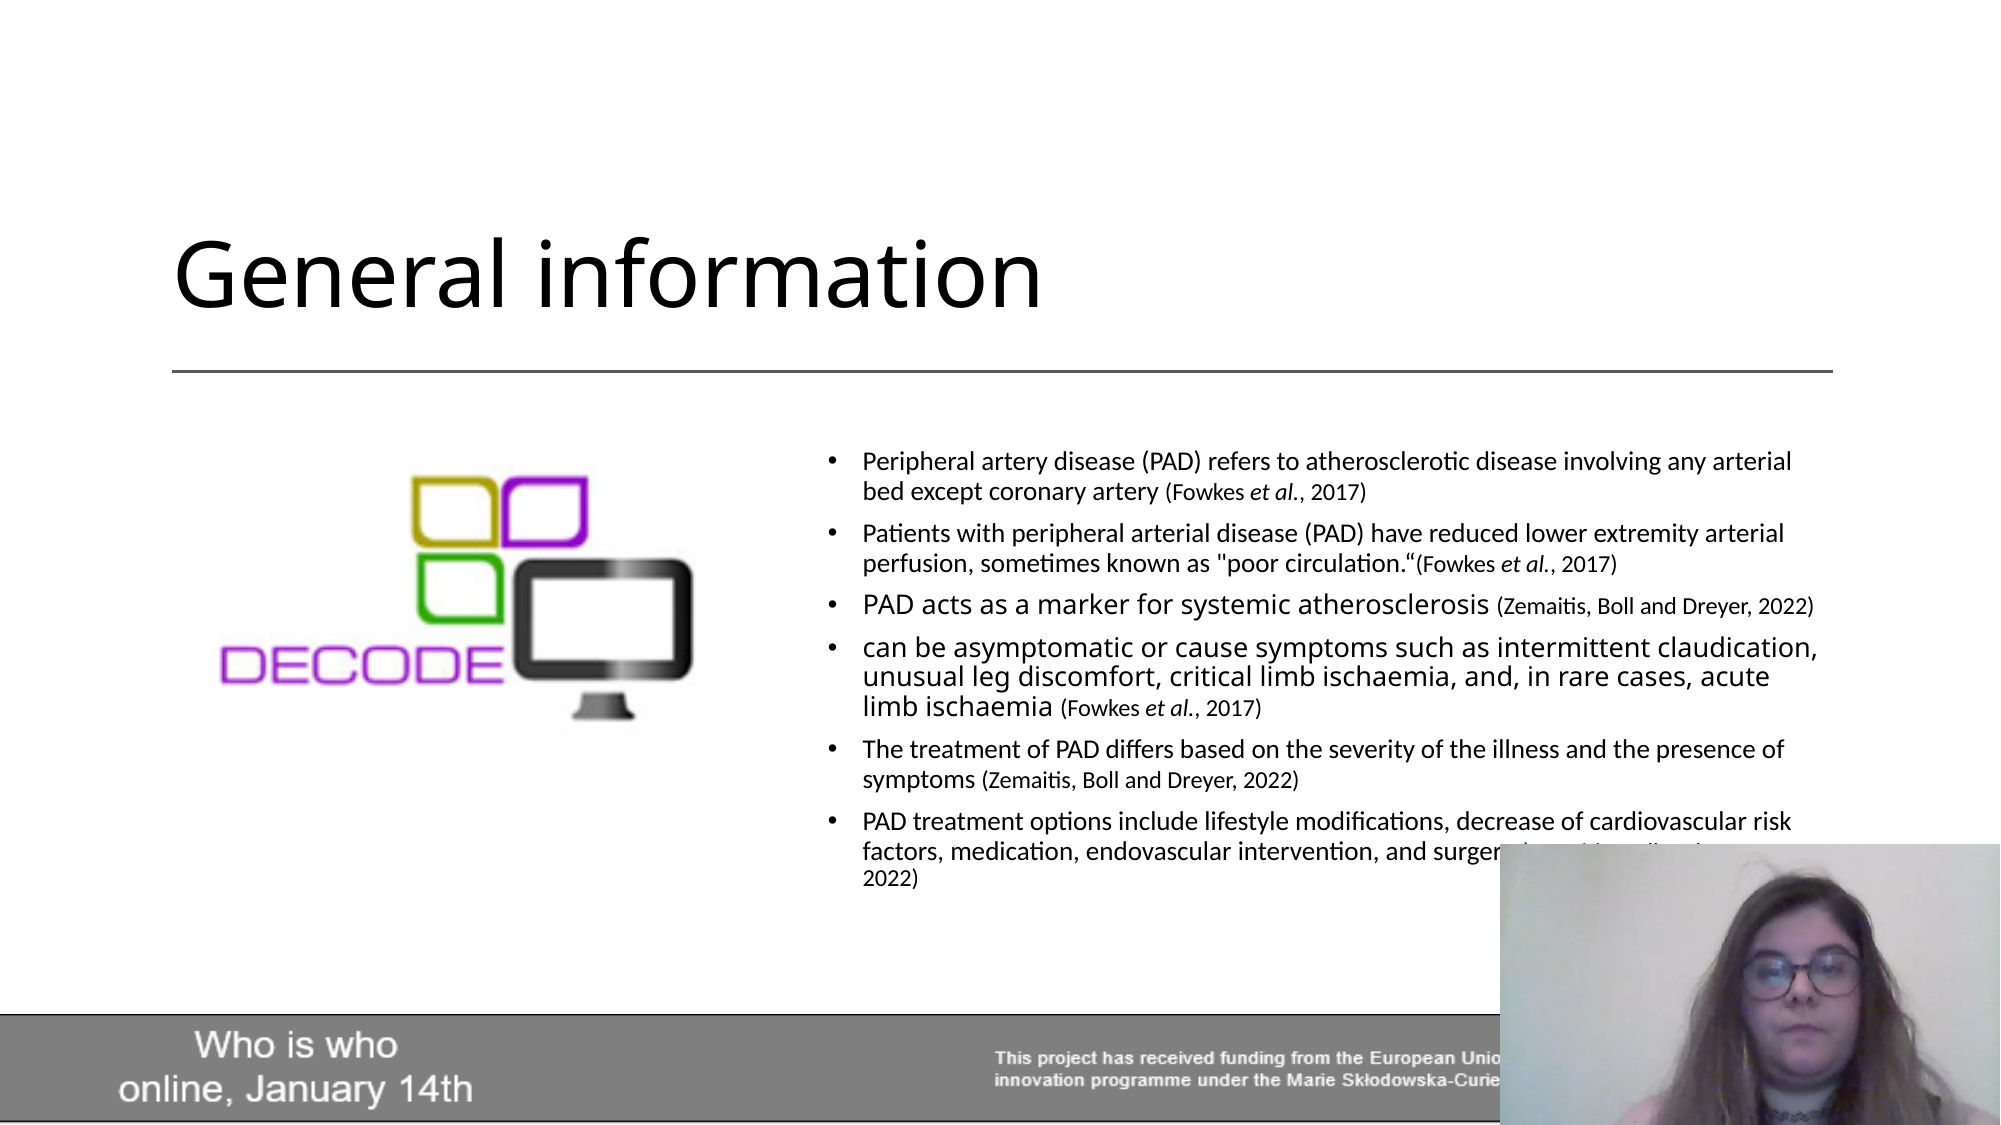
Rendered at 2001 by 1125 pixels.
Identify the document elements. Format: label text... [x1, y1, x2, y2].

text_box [1499, 843, 2000, 1125]
picture [182, 461, 735, 776]
title General information [157, 160, 1895, 335]
picture [0, 1014, 1499, 1124]
list Peripheral artery disease (PAD) refers to atherosclerotic disease involving any arterial bed except coronary artery (Fowkes et al., 2017) Patients with peripheral arterial disease (PAD) have reduced lower extremity arterial perfusion, sometimes known as "poor circulation.“(Fowkes et al., 2017) PAD acts as a marker for systemic atherosclerosis (Zemaitis, Boll and Dreyer, 2022) can be asymptomatic or cause symptoms such as intermittent claudication, unusual leg discomfort, critical limb ischaemia, and, in rare cases, acute limb ischaemia (Fowkes et al., 2017) The treatment of PAD differs based on the severity of the illness and the presence of symptoms (Zemaitis, Boll and Dreyer, 2022) PAD treatment options include lifestyle modifications, decrease of cardiovascular risk factors, medication, endovascular intervention, and surgery (Zemaitis, Boll and Dreyer, 2022) [812, 440, 1844, 916]
